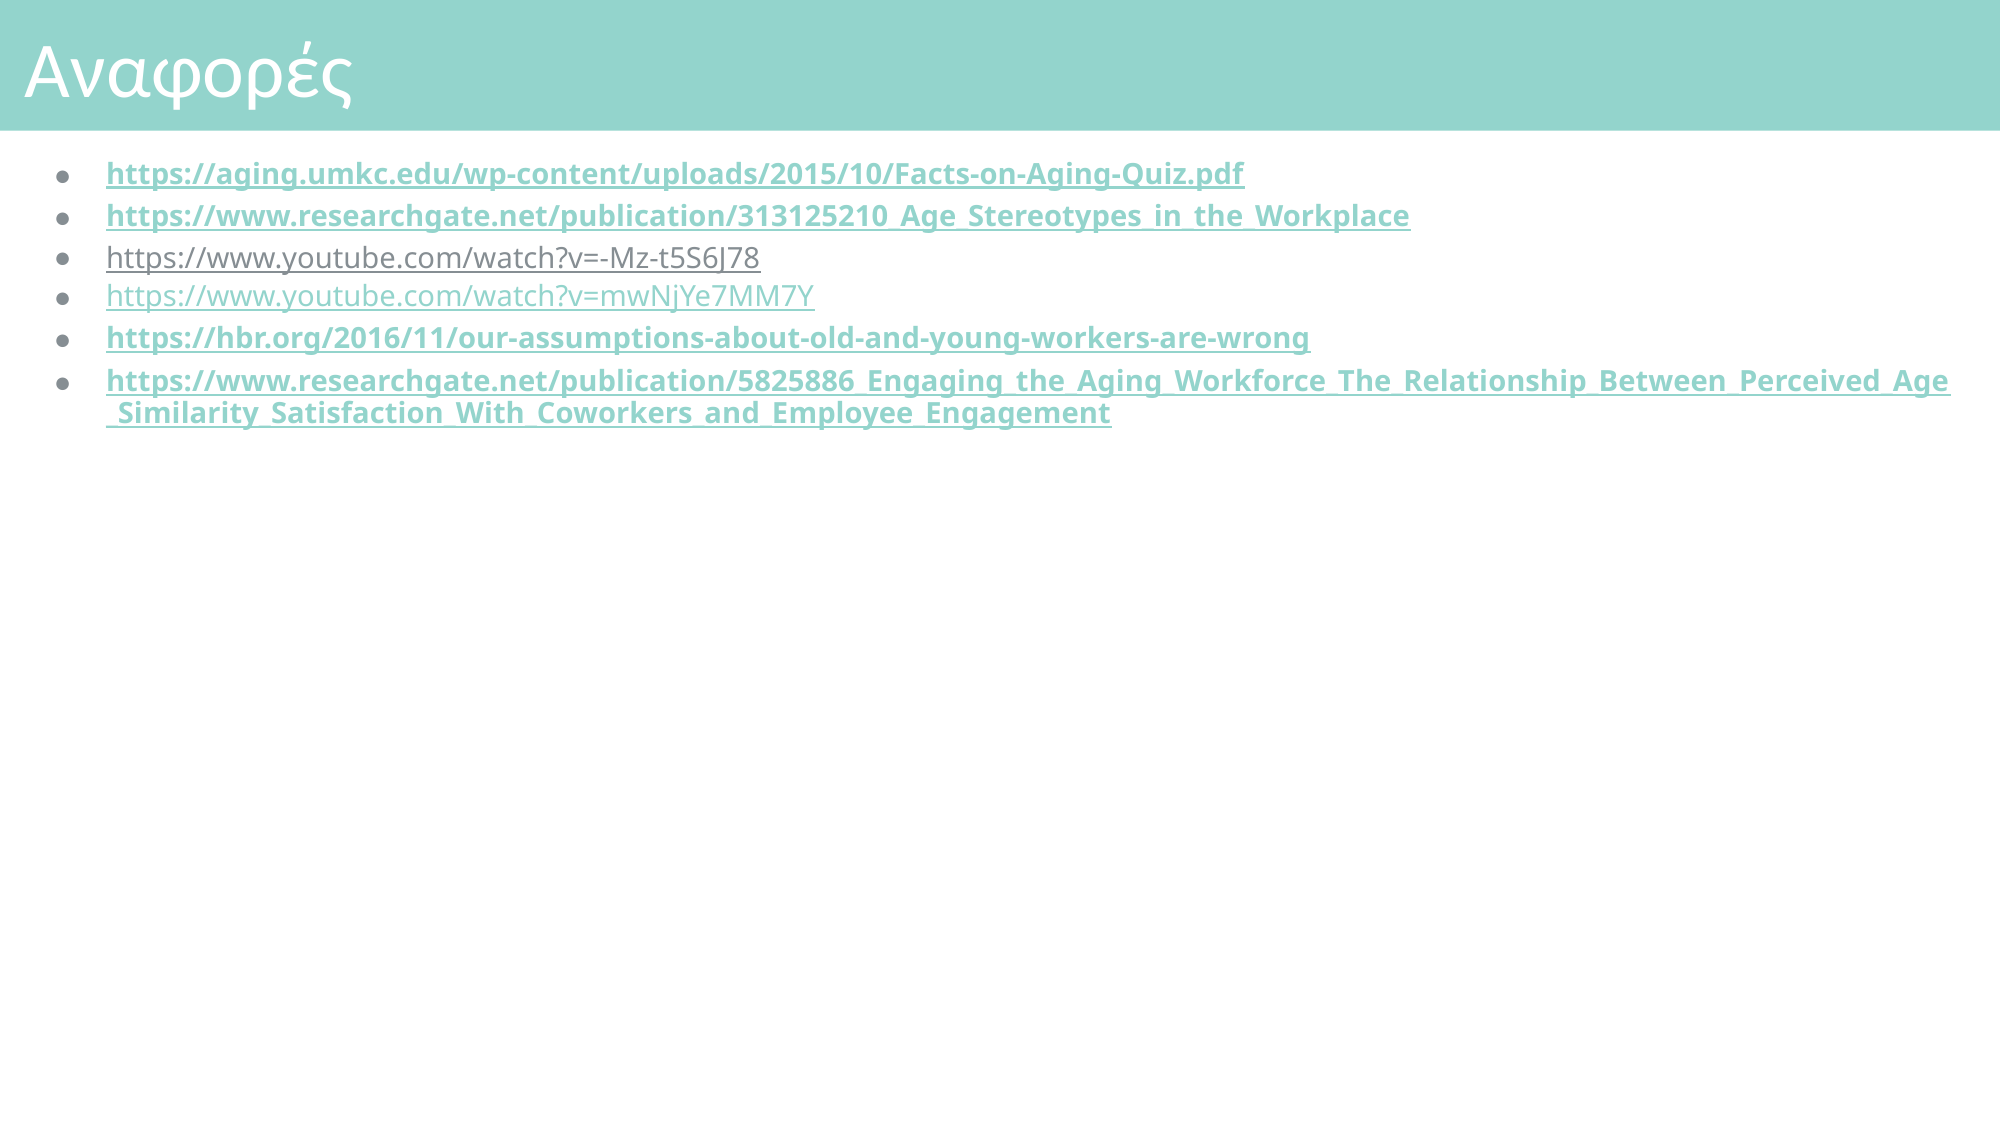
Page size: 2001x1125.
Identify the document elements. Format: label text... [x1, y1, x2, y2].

title Αναφορές [16, 13, 1976, 131]
list https://aging.umkc.edu/wp-content/uploads/2015/10/Facts-on-Aging-Quiz.pdf https://www.researchgate.net/publication/313125210_Age_Stereotypes_in_the_Workplace https://www.youtube.com/watch?v=-Mz-t5S6J78 https://www.youtube.com/watch?v=mwNjYe7MM7Y https://hbr.org/2016/11/our-assumptions-about-old-and-young-workers-are-wrong https://www.researchgate.net/publication/5825886_Engaging_the_Aging_Workforce_The_Relationship_Between_Perceived_Age_Similarity_Satisfaction_With_Coworkers_and_Employee_Engagement [16, 144, 1976, 1108]
